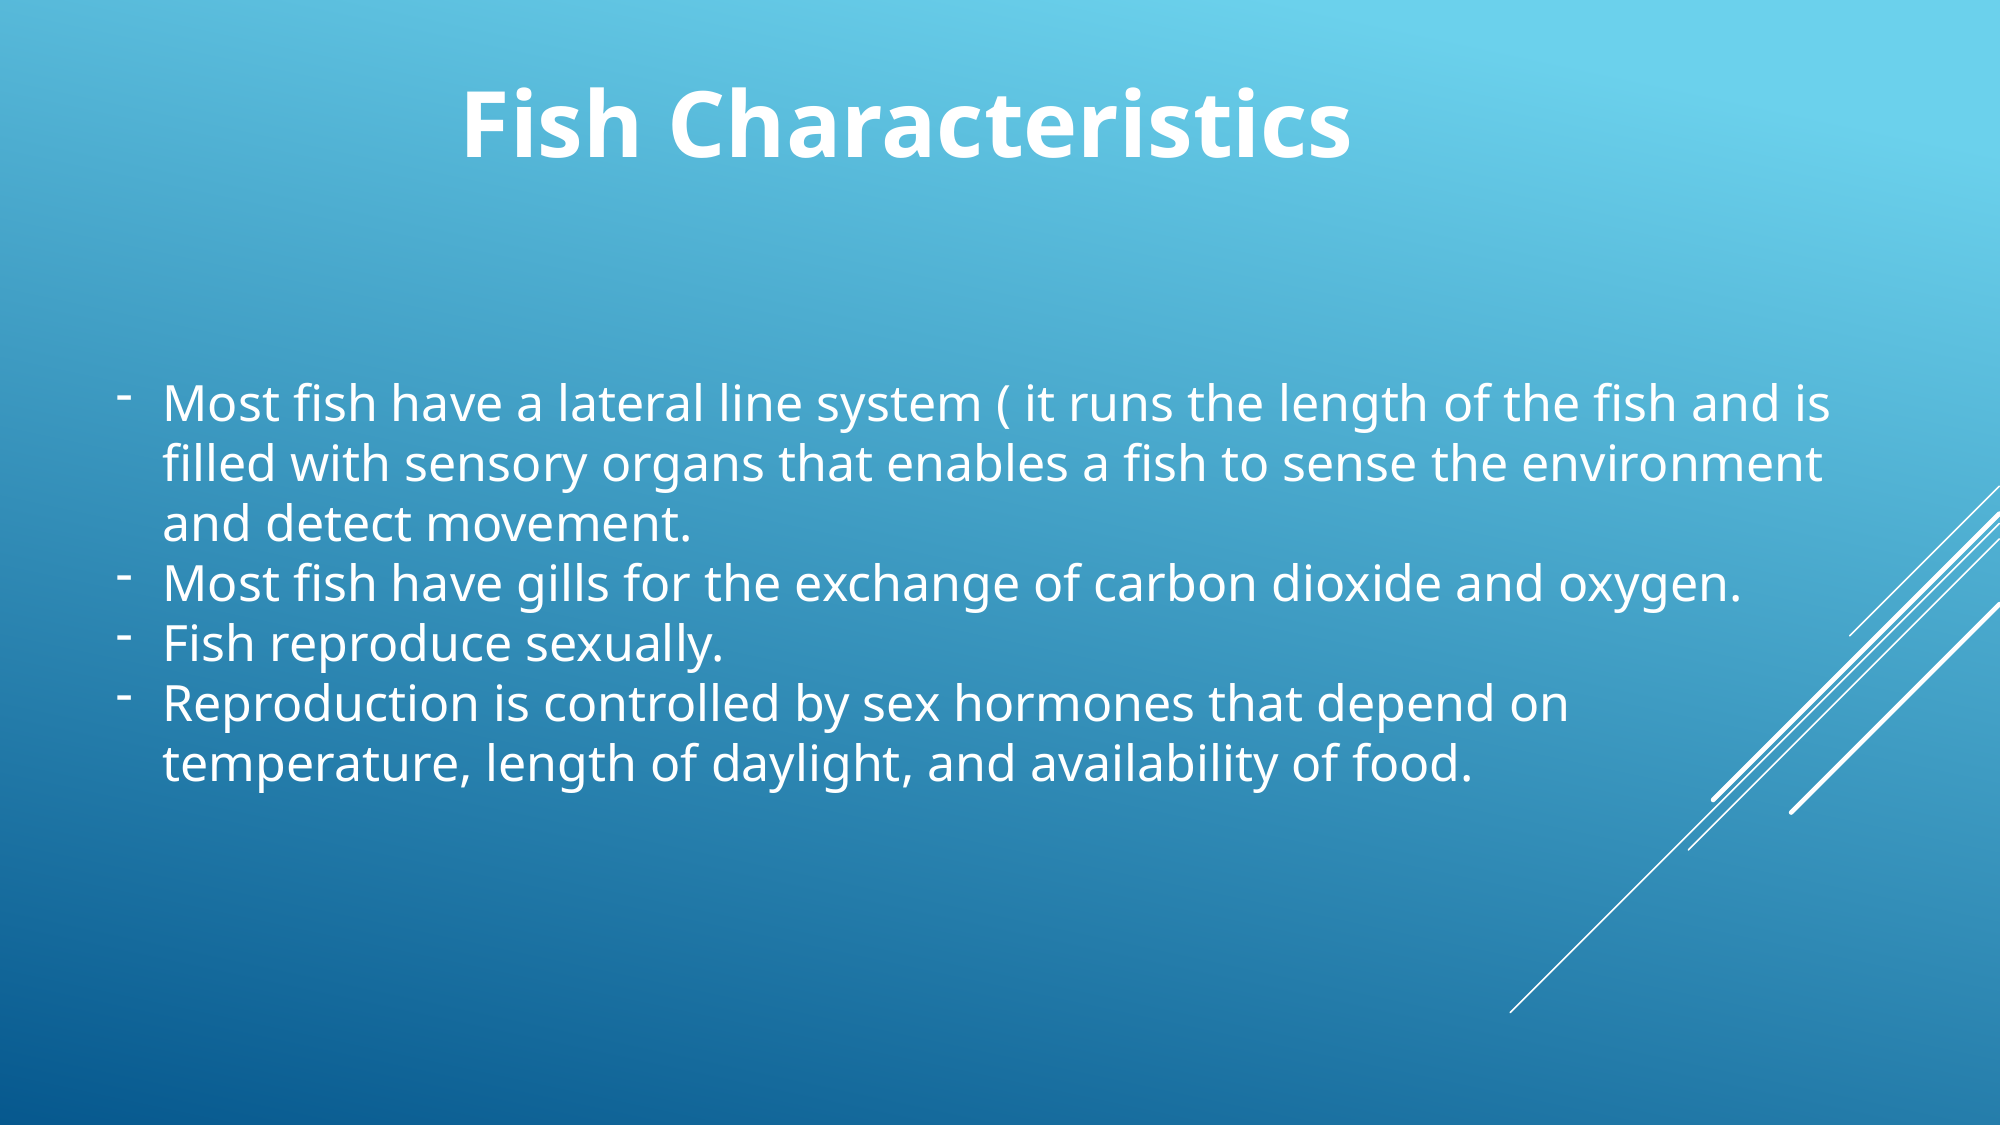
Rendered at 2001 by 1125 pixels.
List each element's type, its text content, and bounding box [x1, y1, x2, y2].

text_box Most fish have a lateral line system ( it runs the length of the fish and is filled with sensory organs that enables a fish to sense the environment and detect movement. Most fish have gills for the exchange of carbon dioxide and oxygen. Fish reproduce sexually. Reproduction is controlled by sex hormones that depend on temperature, length of daylight, and availability of food. [101, 363, 1885, 799]
text_box Fish Characteristics [445, 58, 1611, 184]
